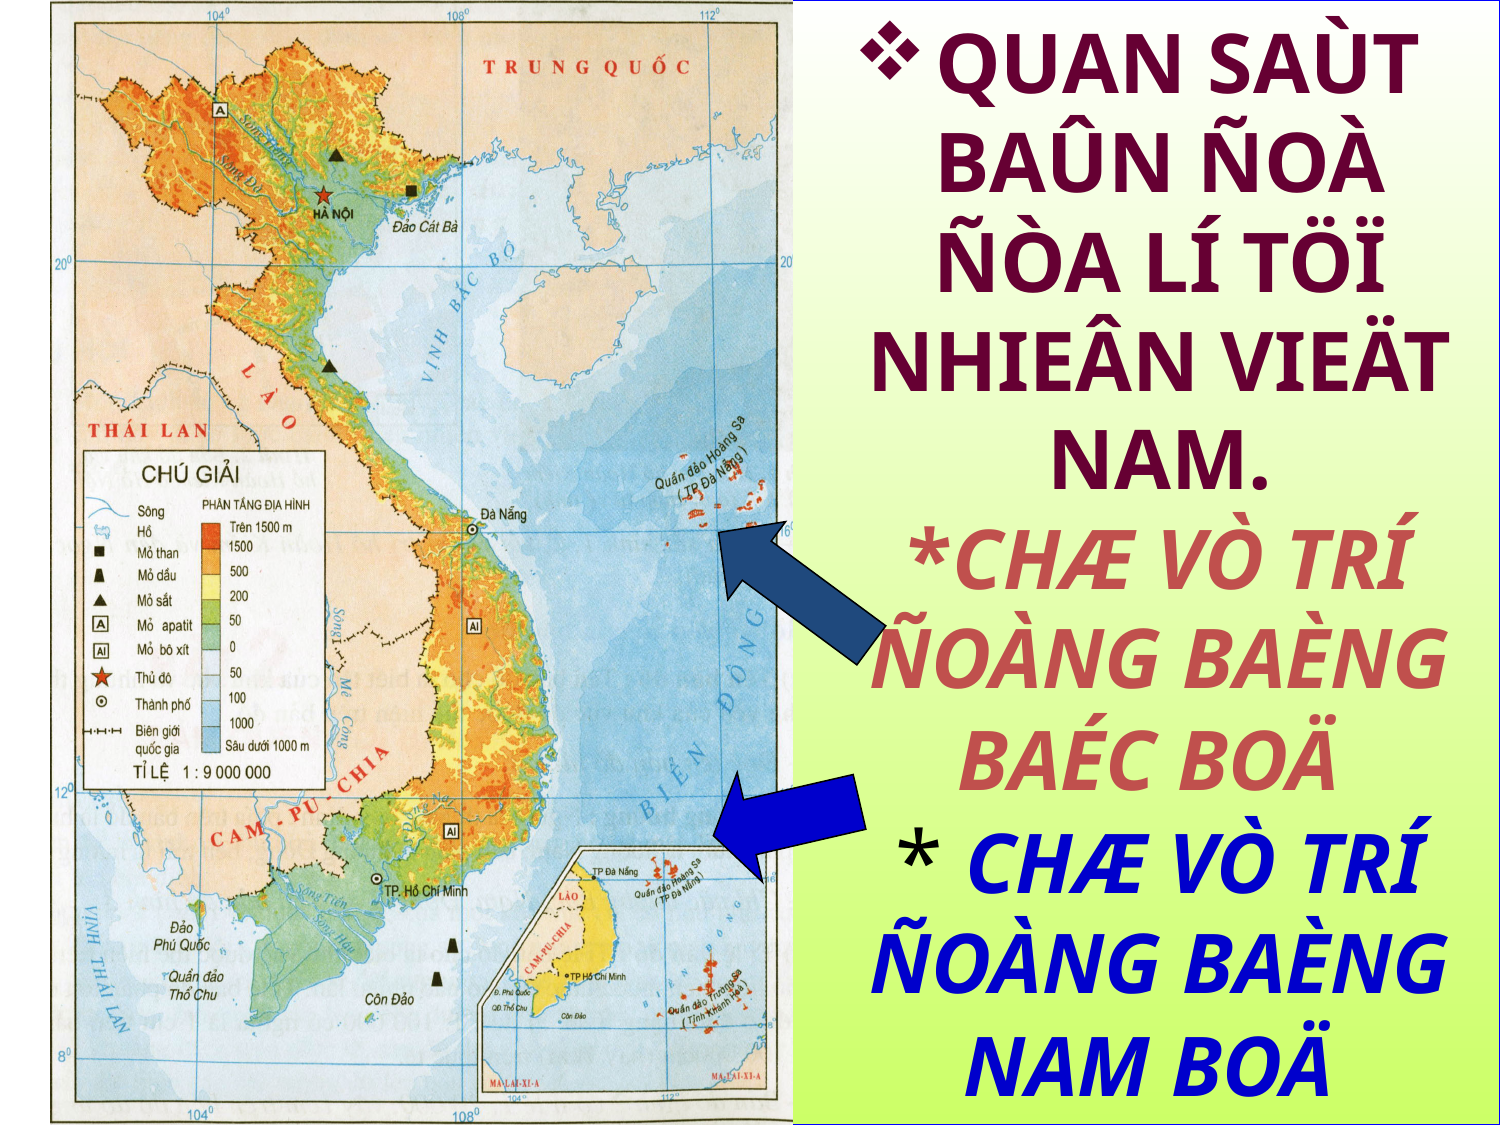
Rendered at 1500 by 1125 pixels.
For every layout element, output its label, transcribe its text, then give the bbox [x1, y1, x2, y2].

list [49, 0, 793, 1125]
text_box [798, 774, 866, 845]
text_box [798, 560, 886, 665]
title QUAN SAÙT BAÛN ÑOÀ ÑÒA LÍ TÖÏ NHIEÂN VIEÄT NAM. *CHÆ VÒ TRÍ ÑOÀNG BAÈNG BAÉC BOÄ * CHÆ VÒ TRÍ ÑOÀNG BAÈNG NAM BOÄ [795, 0, 1500, 1125]
